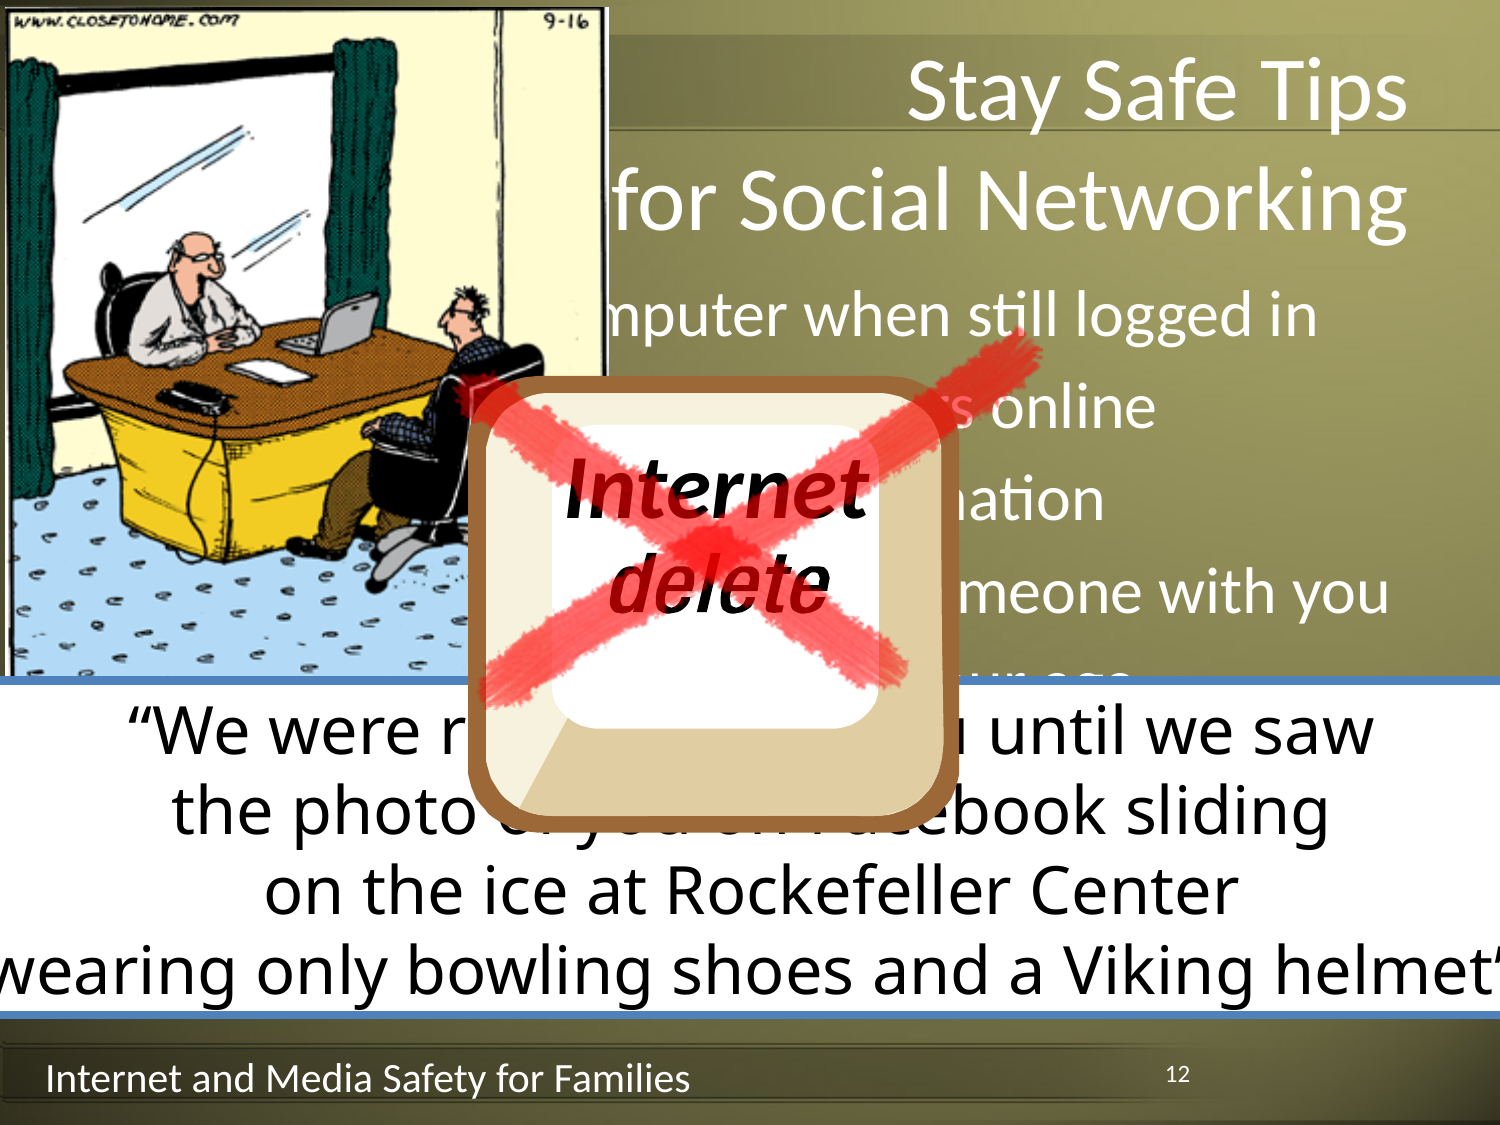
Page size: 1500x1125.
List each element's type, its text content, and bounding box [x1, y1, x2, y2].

picture [0, 0, 1500, 849]
list Don’t leave a computer when still logged in Always be suspicious of others online Don’t provide personal information Never meet without taking someone with you Only visit sites intended for your age Check the privacy settings Don’t interfere with other profiles Post only items that are in good taste [613, 262, 1425, 680]
text_box “We were ready to hire you until we saw the photo of you on Facebook sliding on the ice at Rockefeller Center wearing only bowling shoes and a Viking helmet” [0, 680, 1500, 1016]
slide_number 12 [1149, 1042, 1500, 1103]
picture [0, 1016, 1500, 1125]
title Stay Safe Tips for Social Networking [613, 45, 1425, 233]
